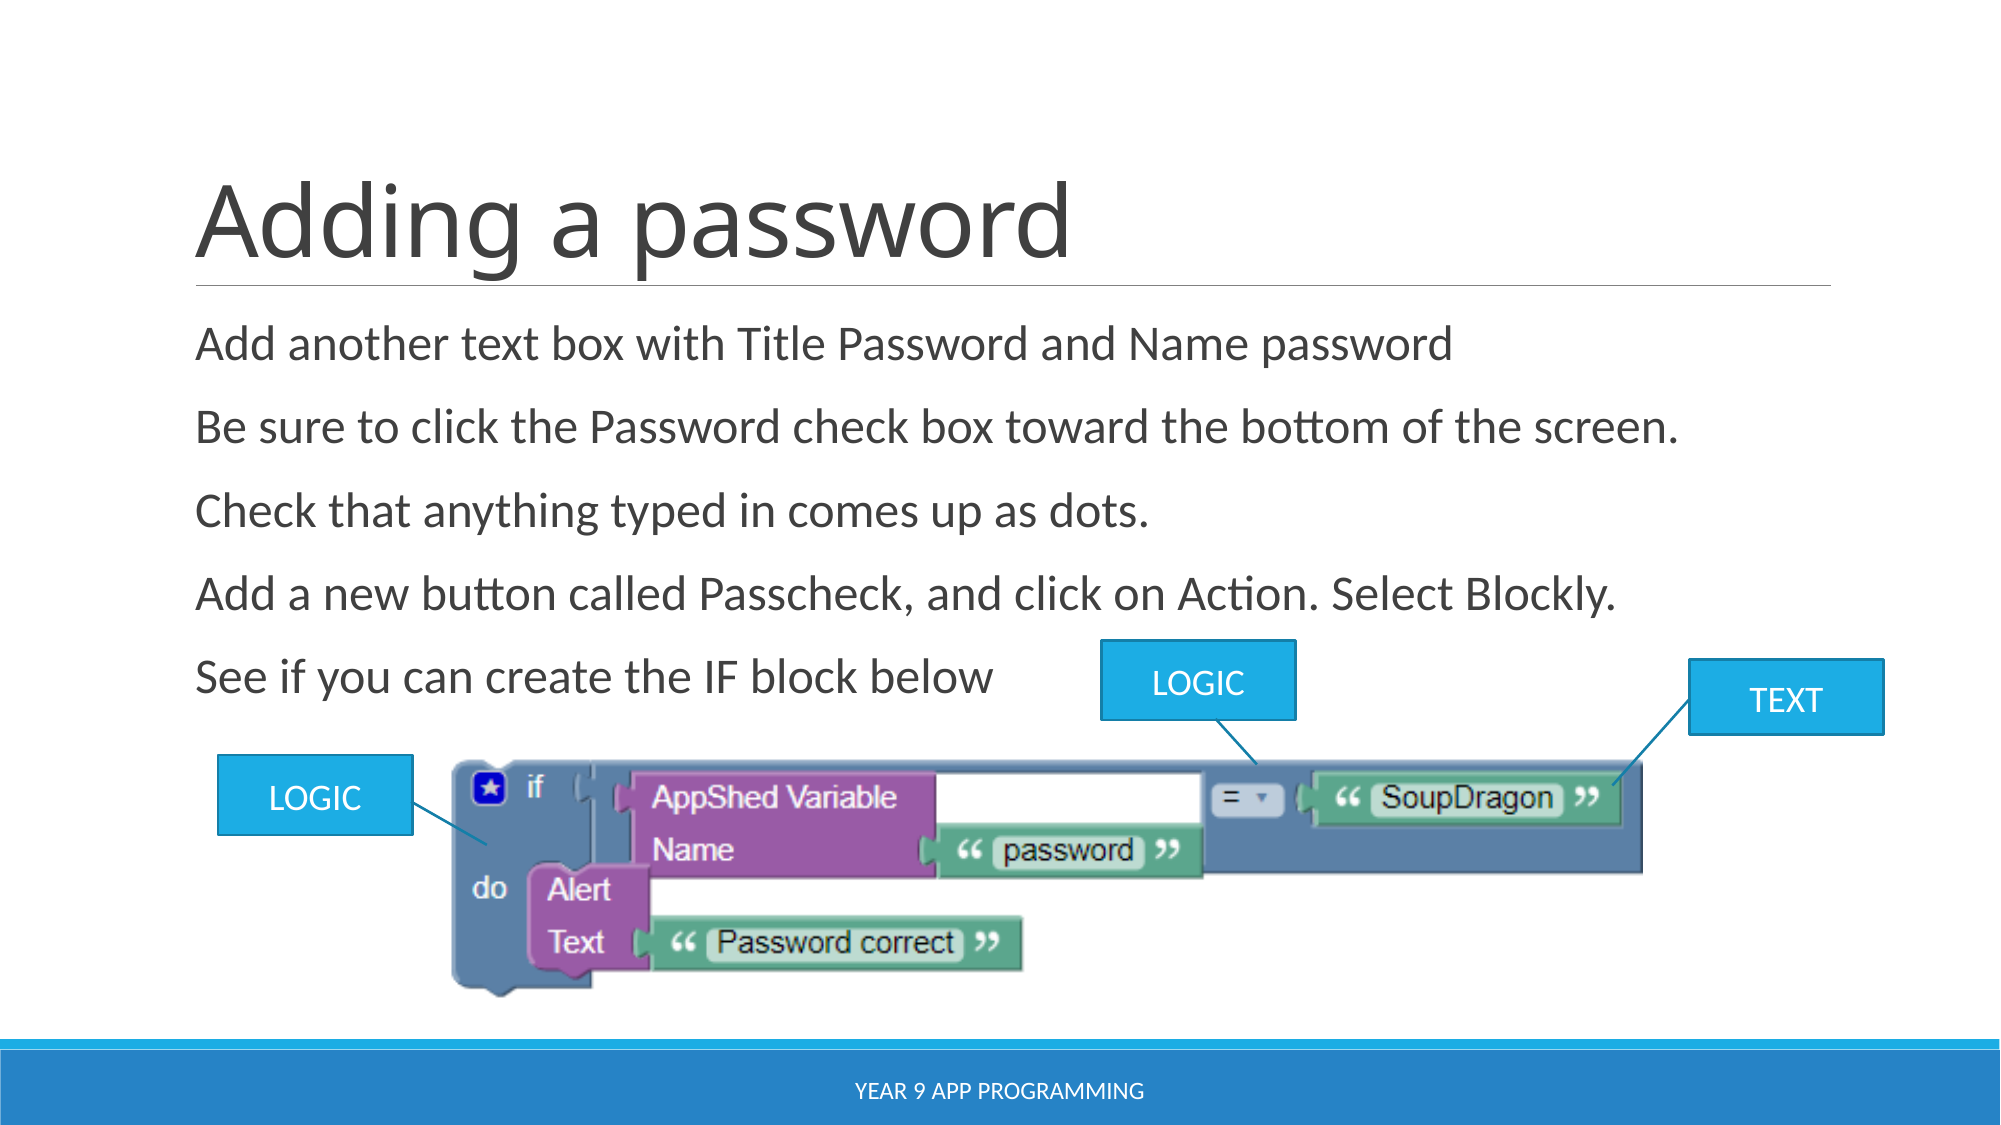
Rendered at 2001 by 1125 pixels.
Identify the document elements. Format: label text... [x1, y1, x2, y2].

list Add another text box with Title Password and Name password Be sure to click the Password check box toward the bottom of the screen. Check that anything typed in comes up as dots. Add a new button called Passcheck, and click on Action. Select Blockly. See if you can create the IF block below [180, 310, 1830, 971]
footer YEAR 9 APP PROGRAMMING [604, 1059, 1396, 1120]
text_box LOGIC [1100, 639, 1297, 751]
picture [449, 754, 1643, 1004]
title Adding a password [180, 47, 1830, 285]
text_box TEXT [1641, 658, 1885, 752]
text_box LOGIC [217, 754, 447, 836]
